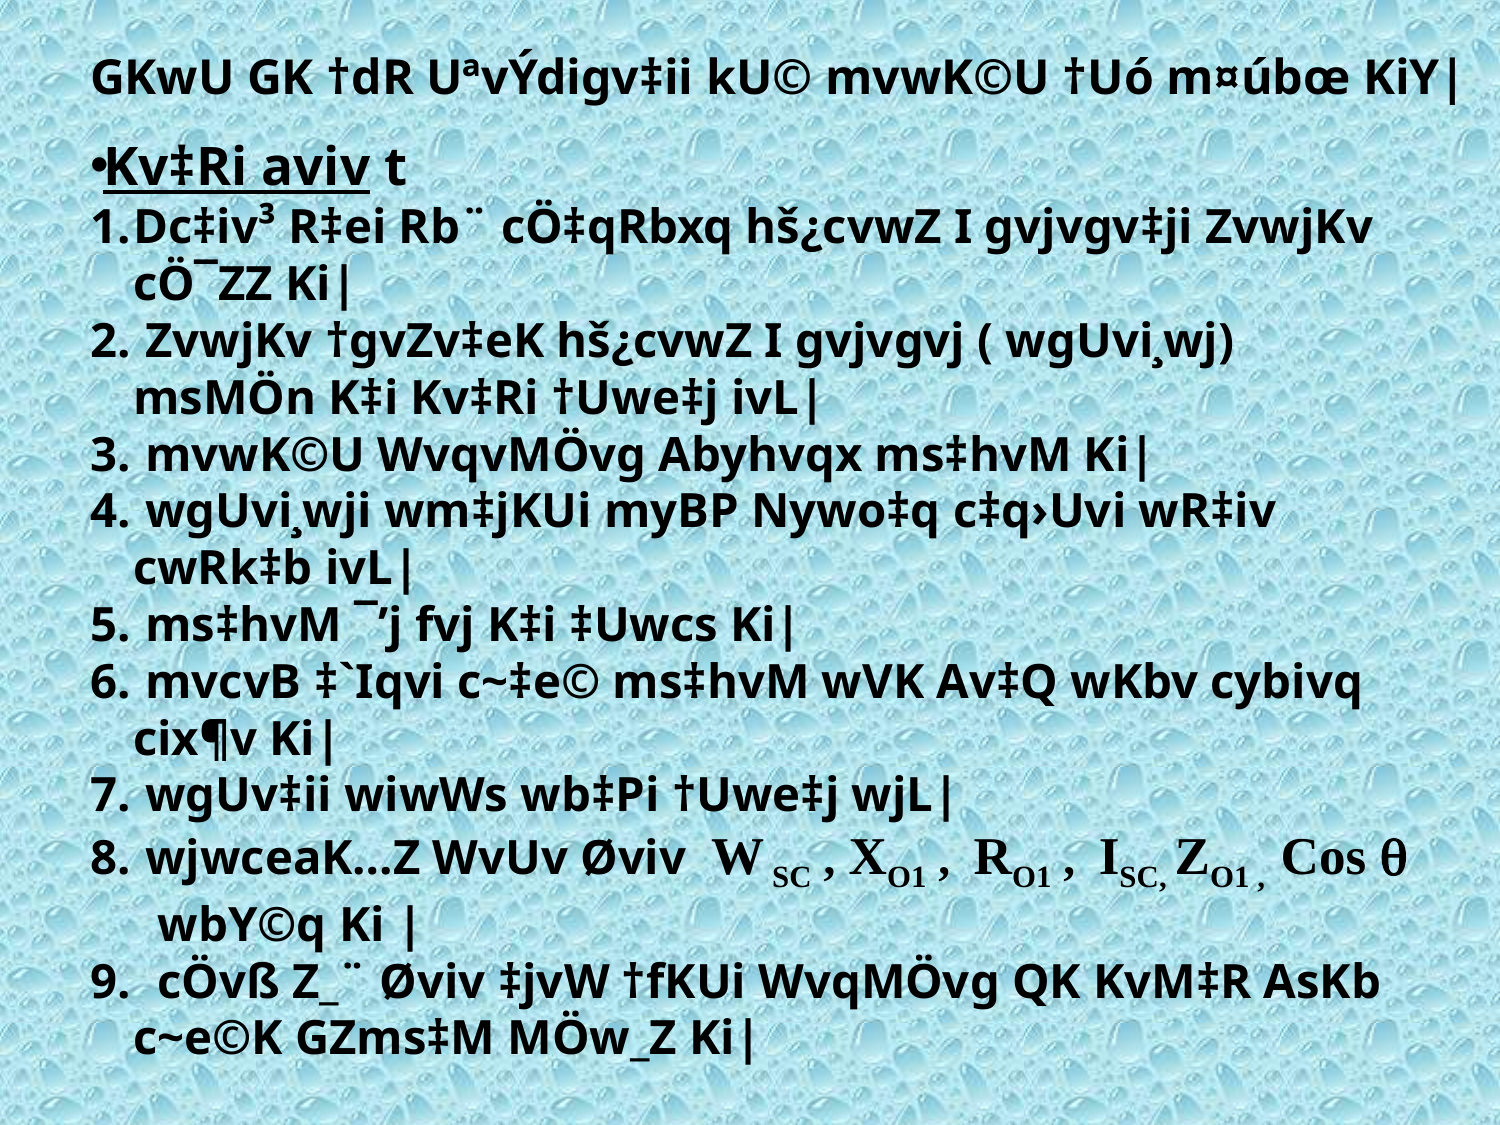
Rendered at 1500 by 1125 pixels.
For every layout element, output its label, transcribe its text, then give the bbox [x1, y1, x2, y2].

picture [0, 0, 1500, 1125]
list Kv‡Ri aviv t Dc‡iv³ R‡ei Rb¨ cÖ‡qRbxq hš¿cvwZ I gvjvgv‡ji ZvwjKv cÖ¯ZZ Ki| ZvwjKv †gvZv‡eK hš¿cvwZ I gvjvgvj ( wgUvi¸wj) msMÖn K‡i Kv‡Ri †Uwe‡j ivL| mvwK©U WvqvMÖvg Abyhvqx ms‡hvM Ki| wgUvi¸wji wm‡jKUi myBP Nywo‡q c‡q›Uvi wR‡iv cwRk‡b ivL| ms‡hvM ¯’j fvj K‡i ‡Uwcs Ki| mvc­vB ‡`Iqvi c~‡e© ms‡hvM wVK Av‡Q wKbv cybivq cix¶v Ki| wgUv‡ii wiwWs wb‡Pi †Uwe‡j wjL| wjwceaK…Z WvUv Øviv W SC , XO1 , RO1 , ISC, ZO1 , Cos  wbY©q Ki | cÖvß Z_¨ Øviv ‡jvW †fKUi WvqMÖvg QK KvM‡R AsKb c~e©K GZms‡M MÖw_Z Ki| [75, 125, 1425, 1088]
title GKwU GK †dR UªvÝdigv‡ii kU© mvwK©U †Uó m¤úbœ KiY| [75, 12, 1488, 138]
